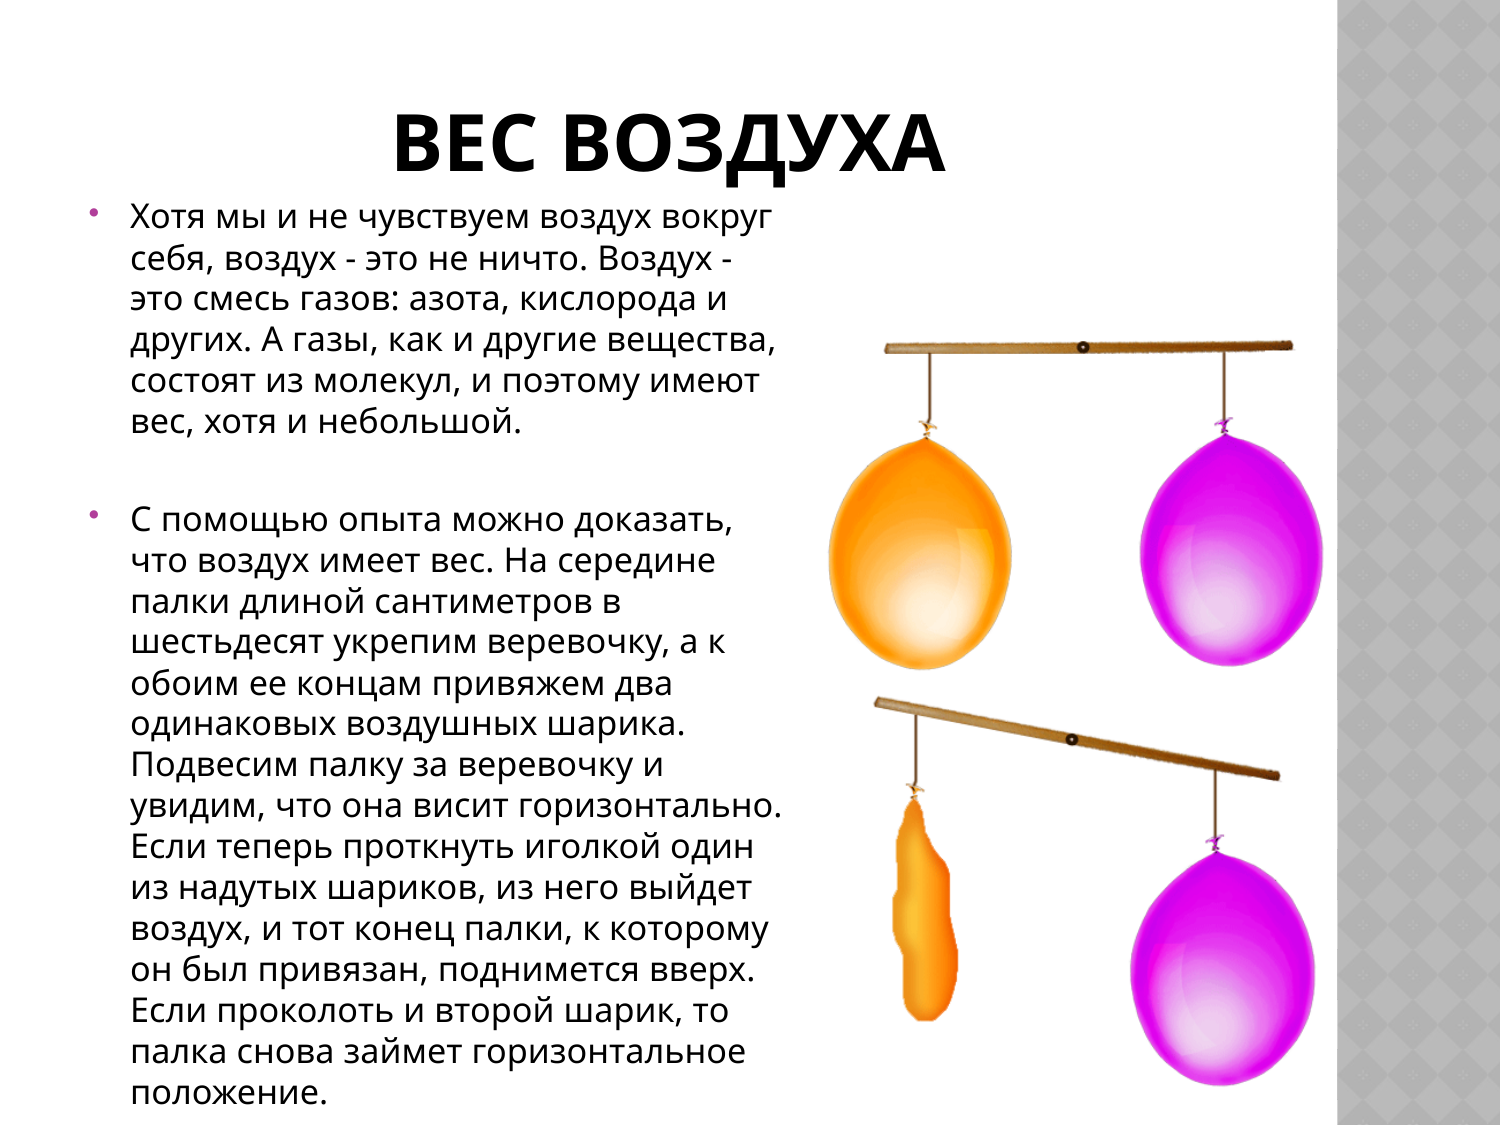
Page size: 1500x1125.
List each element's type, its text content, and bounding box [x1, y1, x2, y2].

picture [819, 315, 1335, 1097]
title Вес воздуха [75, 52, 1263, 188]
list Хотя мы и не чувствуем воздух вокруг себя, воздух - это не ничто. Воздух - это смесь газов: азота, кислорода и других. А газы, как и другие вещества, состоят из молекул, и поэтому имеют вес, хотя и небольшой. С помощью опыта можно доказать, что воздух имеет вес. На середине палки длиной сантиметров в шестьдесят укрепим веревочку, а к обоим ее концам привяжем два одинаковых воздушных шарика. Подвесим палку за веревочку и увидим, что она висит горизонтально. Если теперь проткнуть иголкой один из надутых шариков, из него выйдет воздух, и тот конец палки, к которому он был привязан, поднимется вверх. Если проколоть и второй шарик, то палка снова займет горизонтальное положение. [75, 187, 809, 1125]
